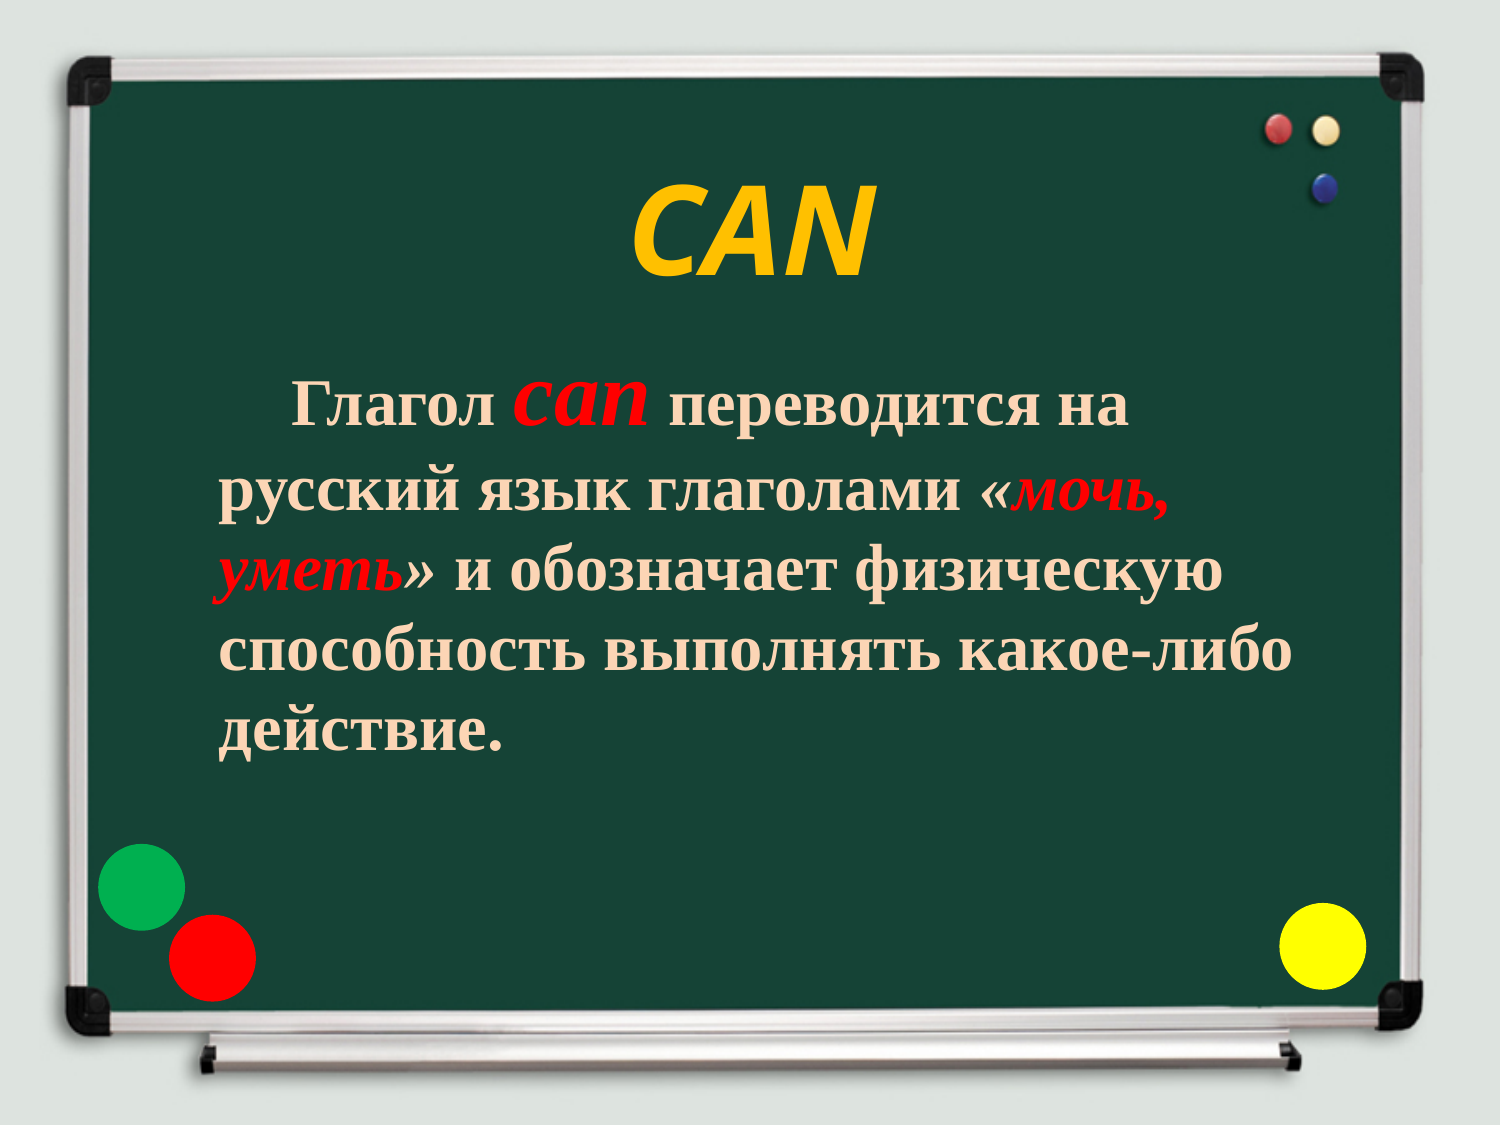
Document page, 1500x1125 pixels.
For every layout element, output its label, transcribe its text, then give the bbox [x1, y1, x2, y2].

list Глагол can переводится на русский язык глаголами «мочь, уметь» и обозначает физическую способность выполнять какое-либо действие. [147, 339, 1341, 977]
title CAN [76, 113, 1428, 339]
picture [0, 0, 1500, 1125]
